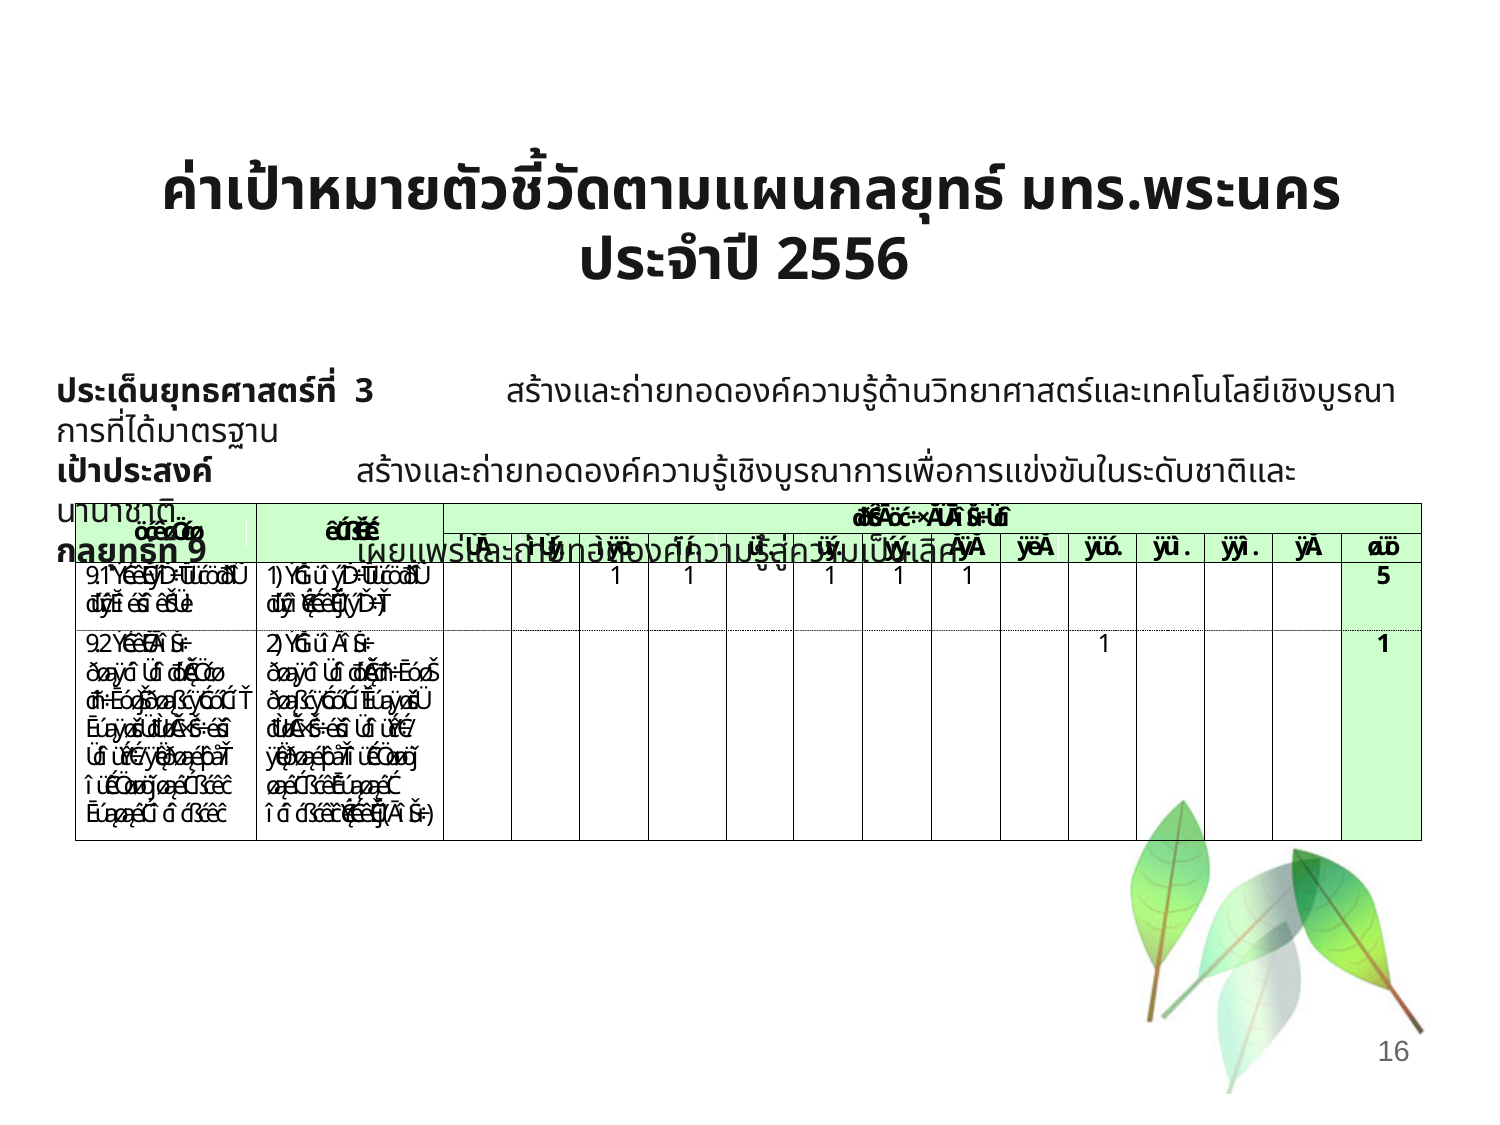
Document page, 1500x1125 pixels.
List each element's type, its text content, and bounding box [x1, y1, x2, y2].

slide_number 16 [1074, 1024, 1426, 1103]
text_box ค่าเป้าหมายตัวชี้วัดตามแผนกลยุทธ์ มทร.พระนคร ประจำปี 2556 [76, 184, 1427, 291]
picture [1130, 865, 1425, 1024]
text_box ประเด็นยุทธศาสตร์ที่ 3 สร้างและถ่ายทอดองค์ความรู้ด้านวิทยาศาสตร์และเทคโนโลยีเชิงบูรณาการที่ได้มาตรฐาน เป้าประสงค์ สร้างและถ่ายทอดองค์ความรู้เชิงบูรณาการเพื่อการแข่งขันในระดับชาติและนานาชาติ กลยุทธ์ที่ 9 เผยแพร่และถ่ายทอดองค์ความรู้สู่ความเป็นเลิศ [41, 361, 1424, 504]
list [74, 503, 1425, 865]
